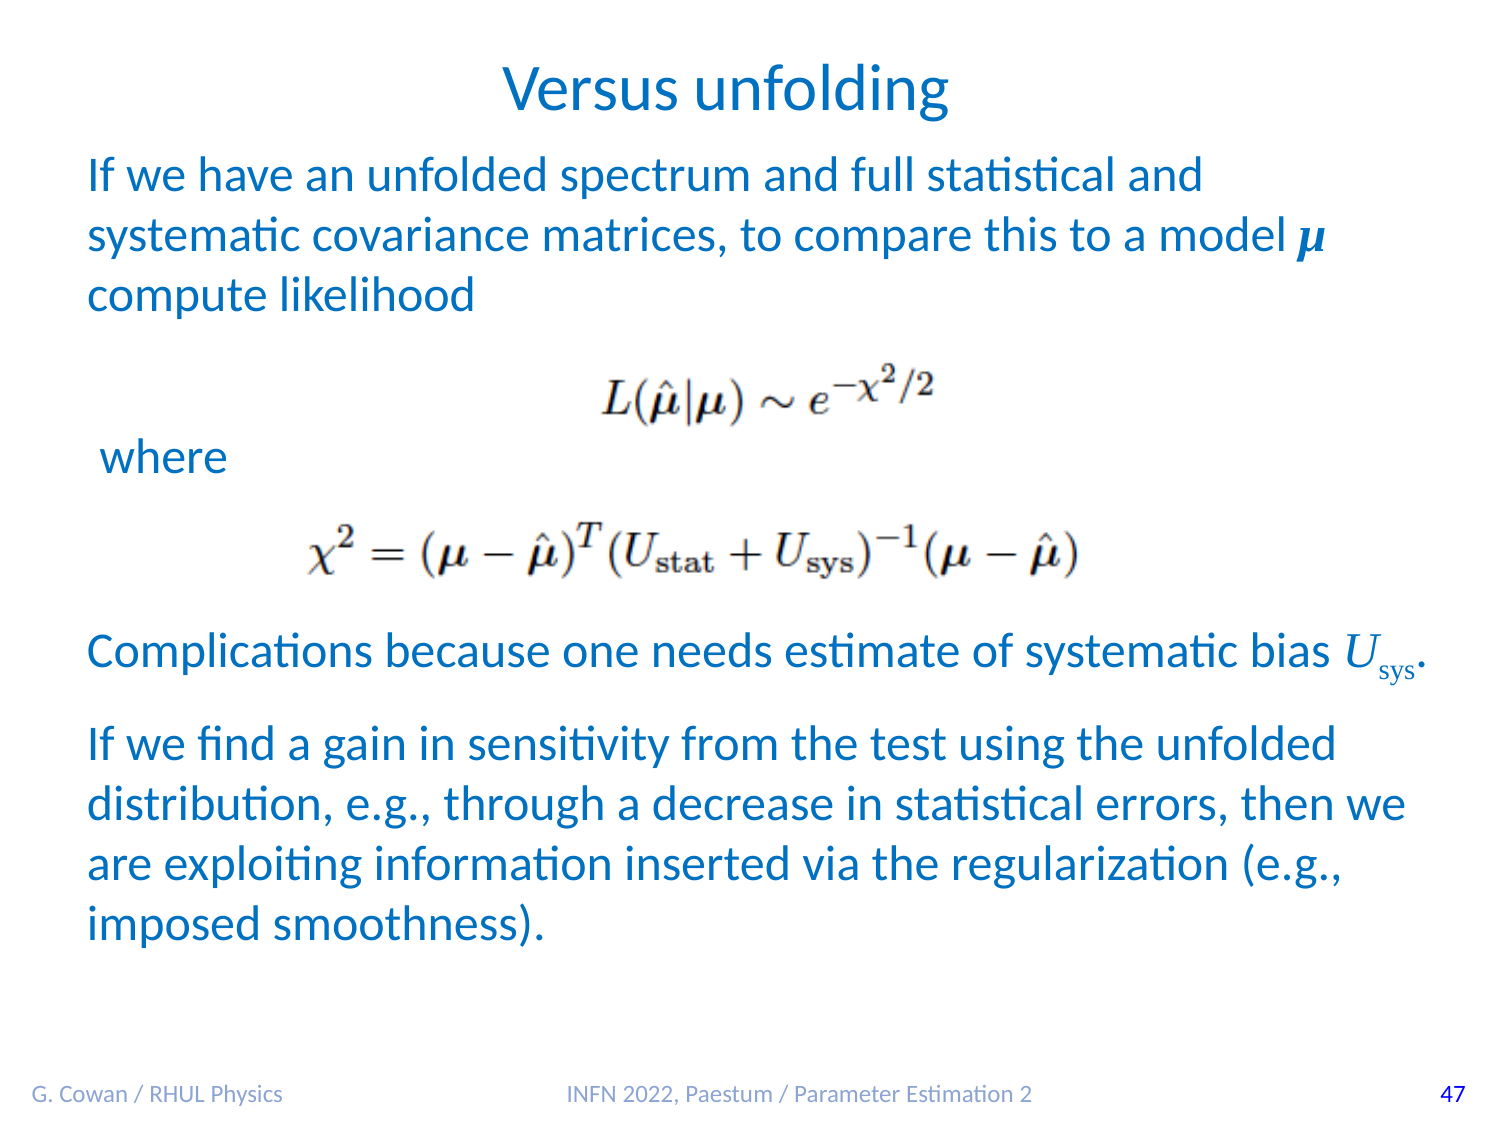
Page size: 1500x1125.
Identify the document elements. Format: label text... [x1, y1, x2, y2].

picture [287, 505, 1101, 599]
slide_number 47 [1262, 1062, 1481, 1123]
text_box If we have an unfolded spectrum and full statistical and systematic covariance matrices, to compare this to a model μ compute likelihood [72, 134, 1342, 329]
text_box where [84, 415, 244, 491]
text_box Versus unfolding [183, 42, 1270, 125]
slide_number G. Cowan / RHUL Physics [16, 1062, 338, 1123]
footer INFN 2022, Paestum / Parameter Estimation 2 [338, 1062, 1262, 1123]
text_box Complications because one needs estimate of systematic bias Usys. If we find a gain in sensitivity from the test using the unfolded distribution, e.g., through a decrease in statistical errors, then we are exploiting information inserted via the regularization (e.g., imposed smoothness). [72, 609, 1443, 958]
picture [584, 349, 965, 442]
